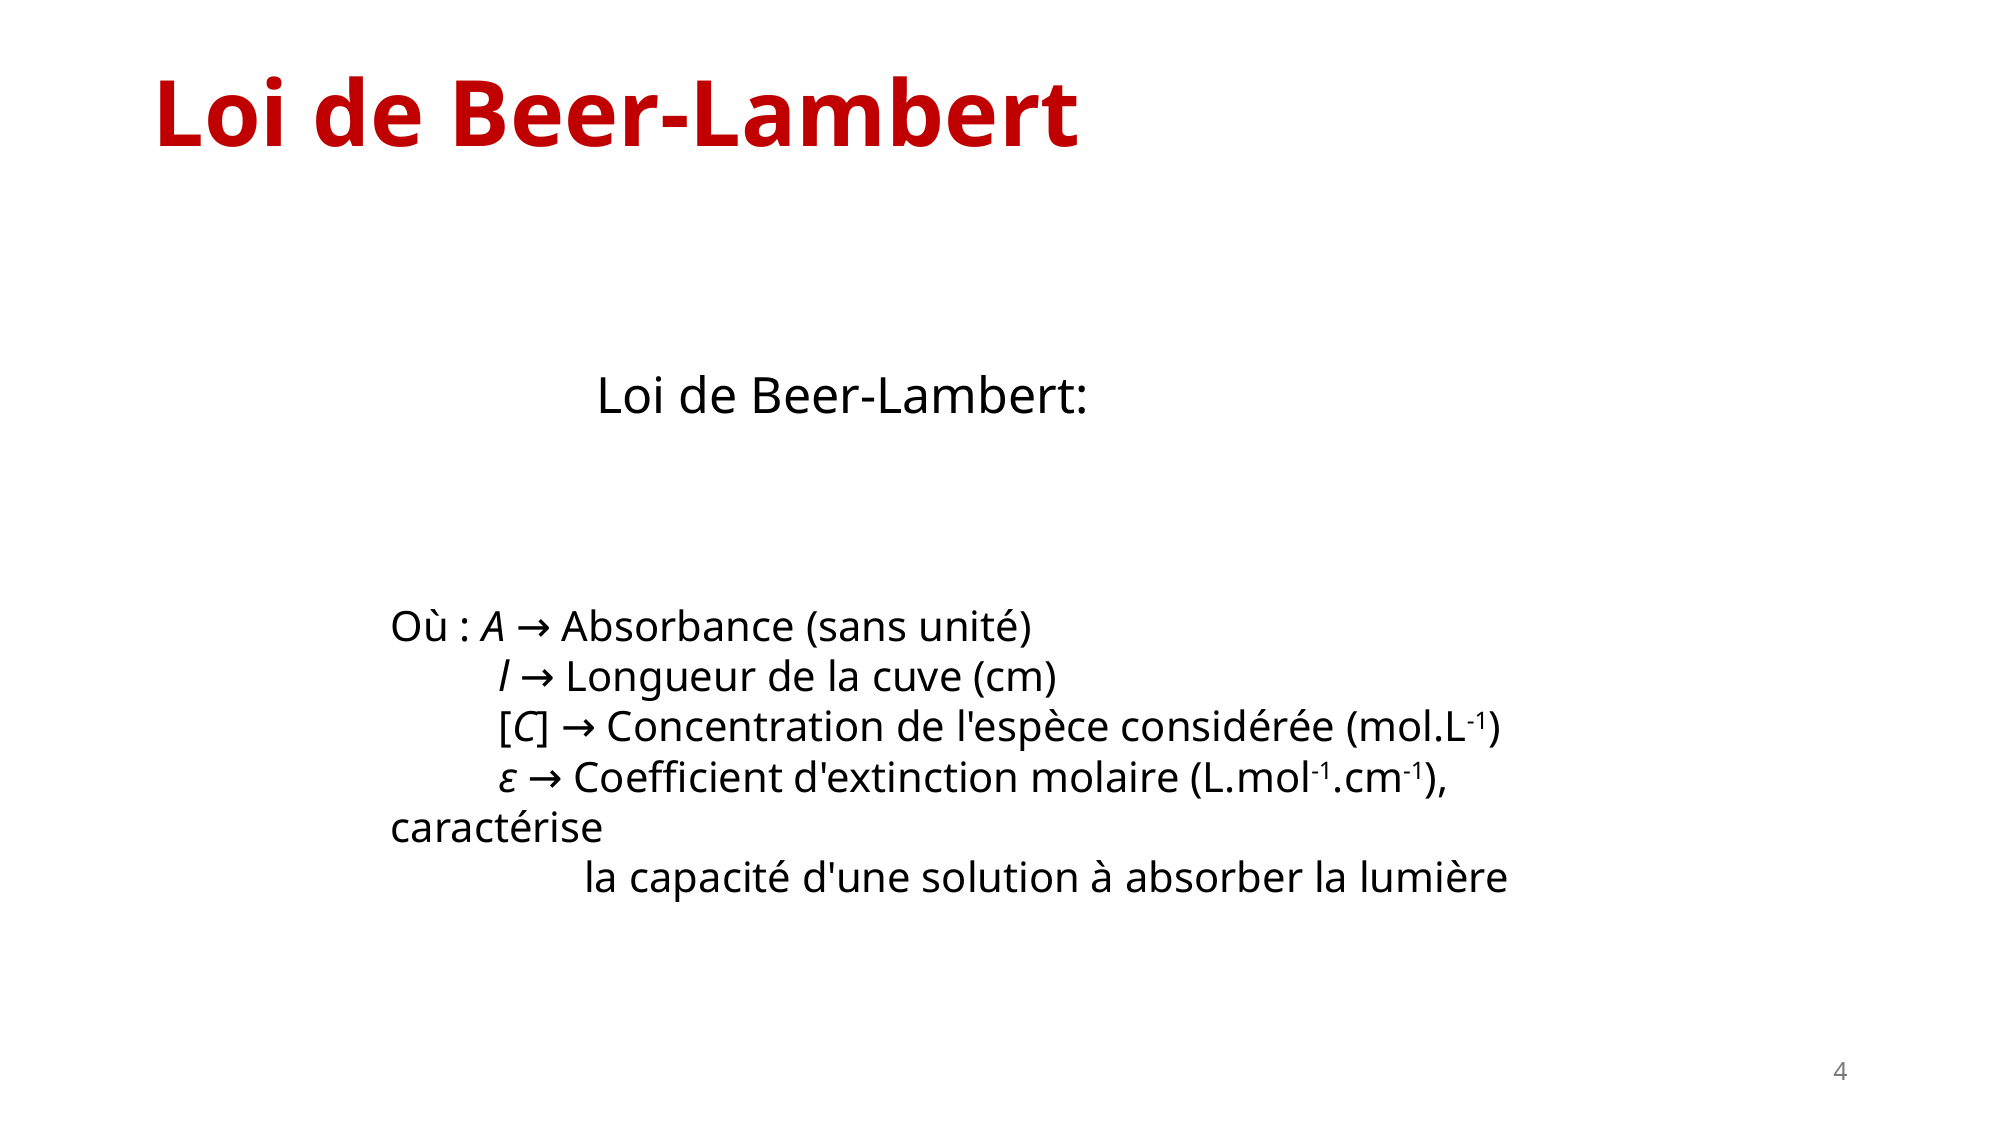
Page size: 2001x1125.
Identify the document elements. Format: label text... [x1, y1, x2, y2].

slide_number 4 [1412, 1042, 1863, 1103]
text_box Où : A → Absorbance (sans unité) l → Longueur de la cuve (cm) [C] → Concentration de l'espèce considérée (mol.L-1) ε → Coefficient d'extinction molaire (L.mol-1.cm-1), caractérise la capacité d'une solution à absorber la lumière [375, 592, 1612, 908]
text_box Loi de Beer-Lambert [137, 59, 1863, 278]
